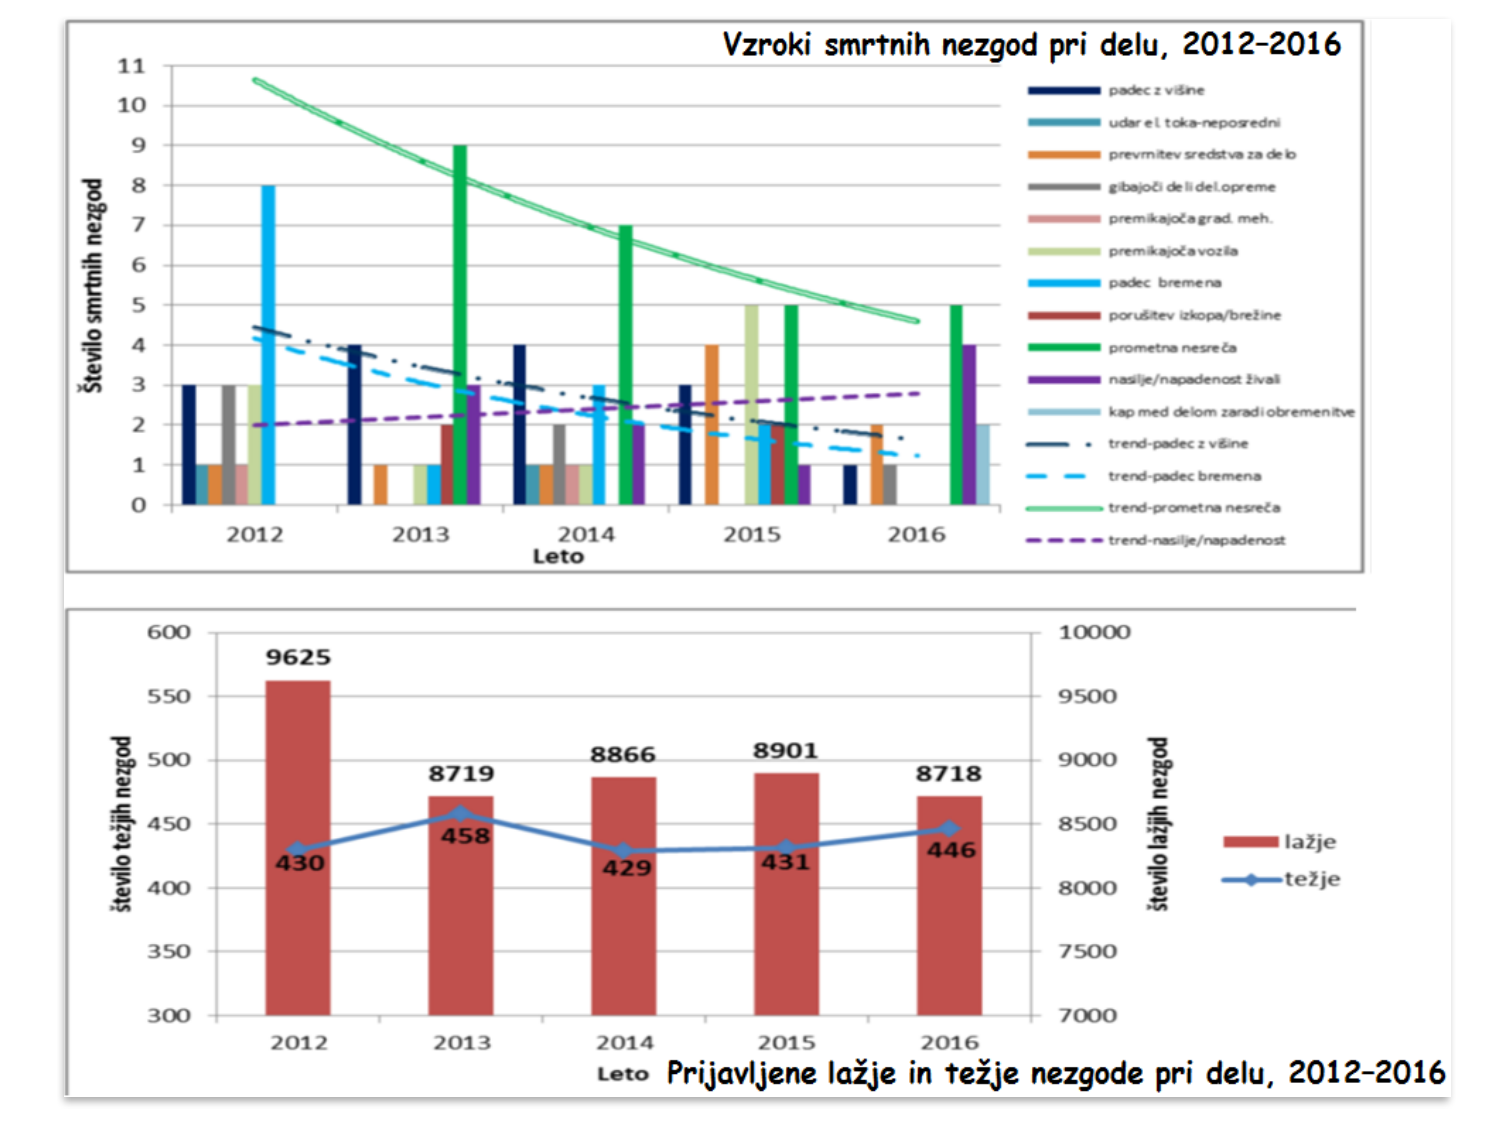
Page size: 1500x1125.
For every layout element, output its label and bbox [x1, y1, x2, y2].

picture [64, 18, 1451, 1097]
